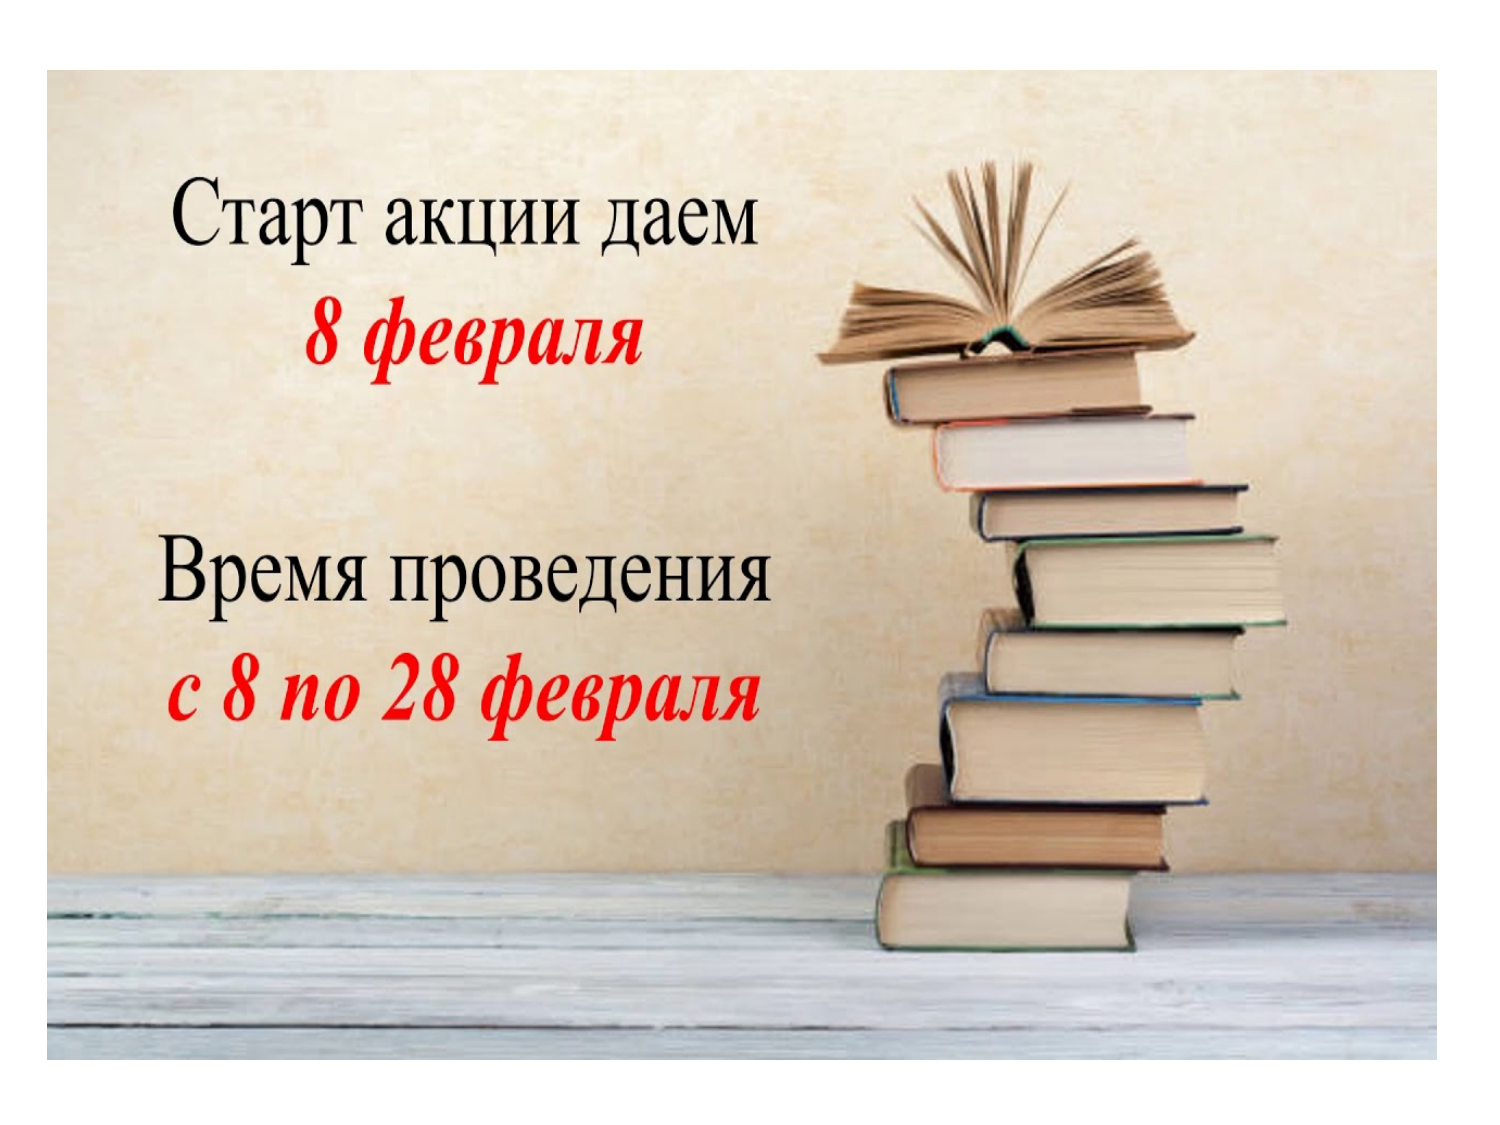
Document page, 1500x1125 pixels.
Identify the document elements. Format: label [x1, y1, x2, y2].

picture [46, 70, 1437, 1060]
